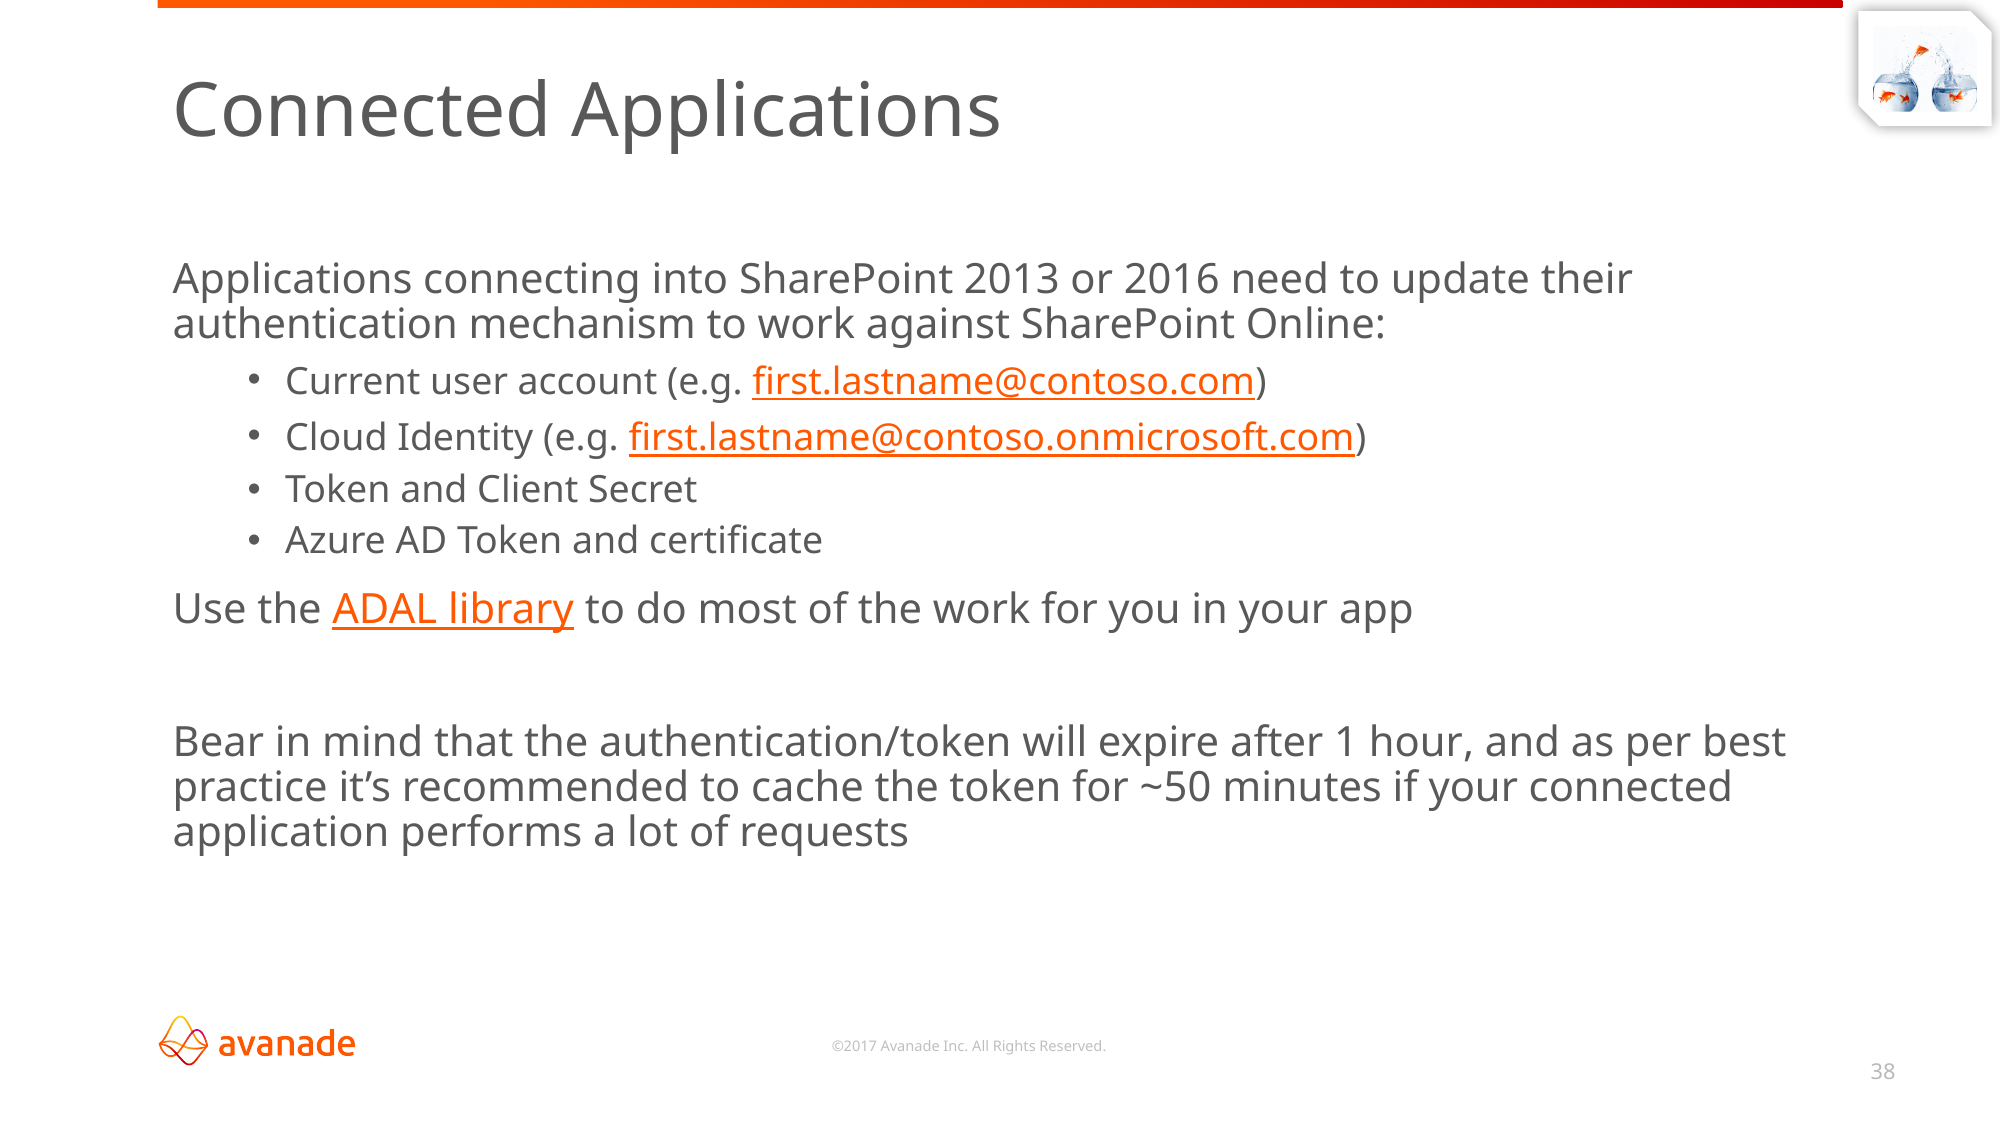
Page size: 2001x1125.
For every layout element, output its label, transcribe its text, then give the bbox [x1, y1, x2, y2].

title Connected Applications [157, 64, 1843, 228]
slide_number 38 [1842, 1042, 1924, 1103]
list Applications connecting into SharePoint 2013 or 2016 need to update their authentication mechanism to work against SharePoint Online: Current user account (e.g. first.lastname@contoso.com) Cloud Identity (e.g. first.lastname@contoso.onmicrosoft.com) Token and Client Secret Azure AD Token and certificate Use the ADAL library to do most of the work for you in your app Bear in mind that the authentication/token will expire after 1 hour, and as per best practice it’s recommended to cache the token for ~50 minutes if your connected application performs a lot of requests [157, 249, 1843, 964]
picture [138, 995, 384, 1086]
picture [1865, 18, 1985, 119]
